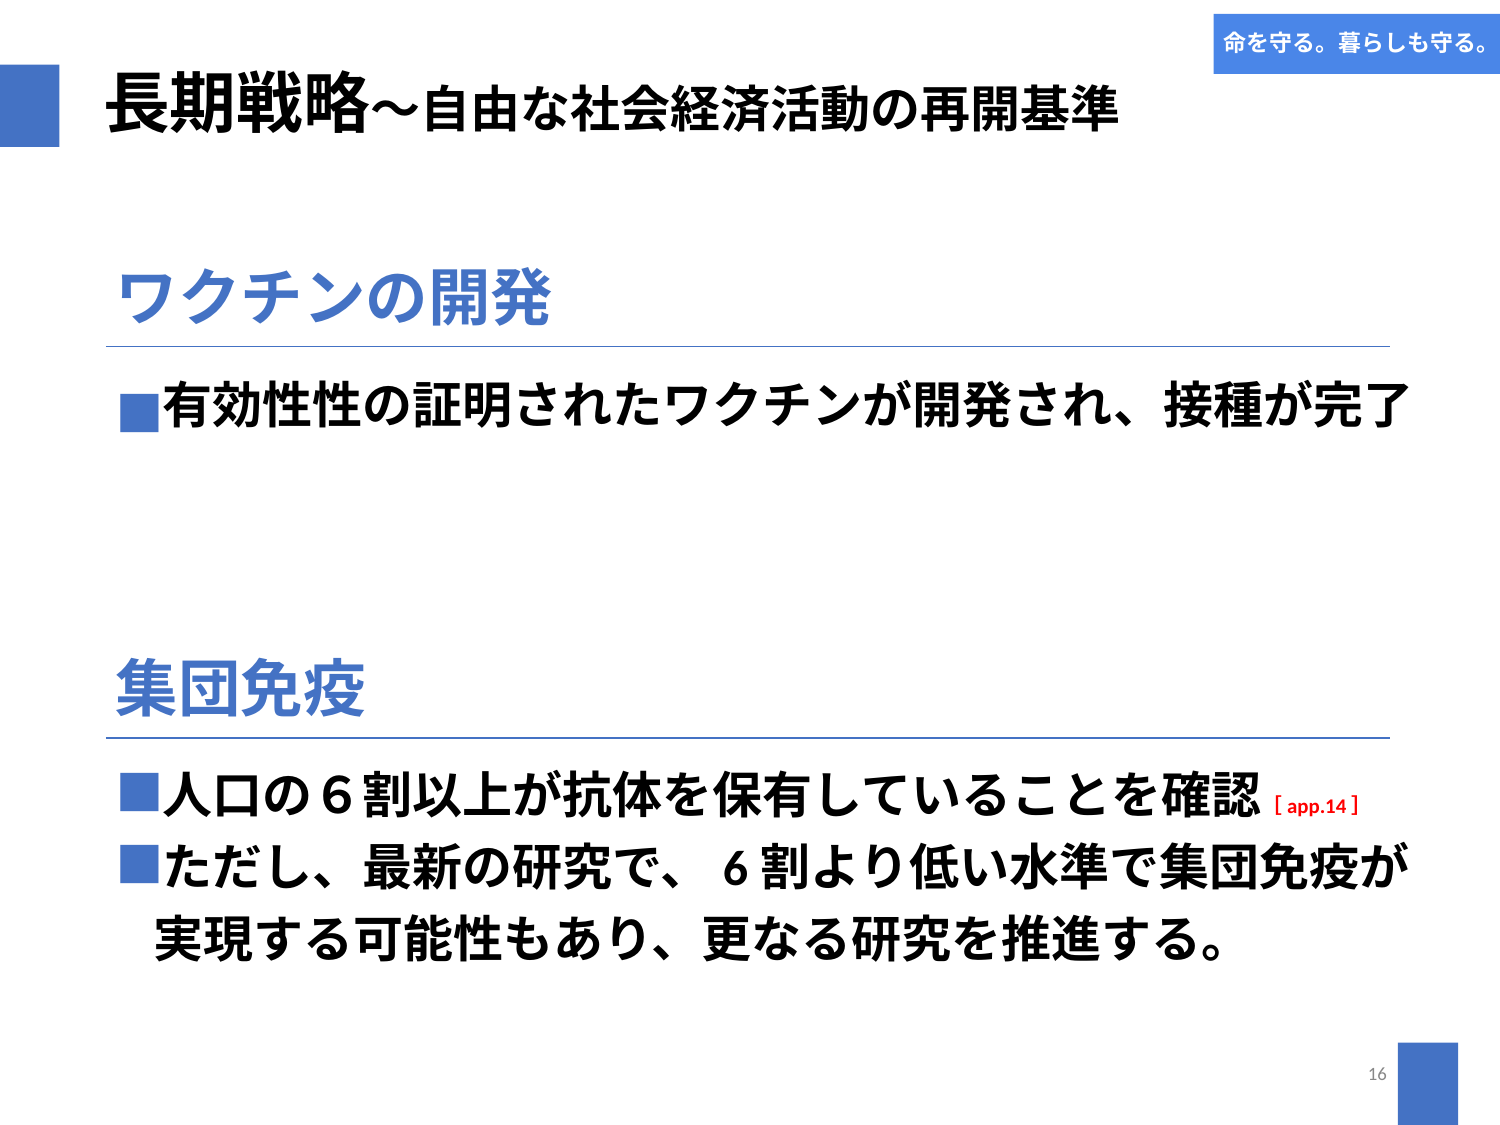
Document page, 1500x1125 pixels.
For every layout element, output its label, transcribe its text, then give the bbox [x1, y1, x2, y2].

list ワクチンの開発 [105, 241, 1175, 338]
slide_number 16 [1059, 1042, 1397, 1103]
list 集団免疫 [105, 632, 1175, 729]
title 命を守る。暮らしも守る。 [1213, 13, 1500, 74]
list 人口の６割以上が抗体を保有していることを確認［app.14］ ただし、最新の研究で、6割より低い水準で集団免疫が実現する可能性もあり、更なる研究を推進する。 [105, 746, 1462, 1002]
text_box 長期戦略〜自由な社会経済活動の再開基準 [93, 61, 1387, 151]
list 有効性性の証明されたワクチンが開発され、接種が完了 [105, 356, 1462, 612]
